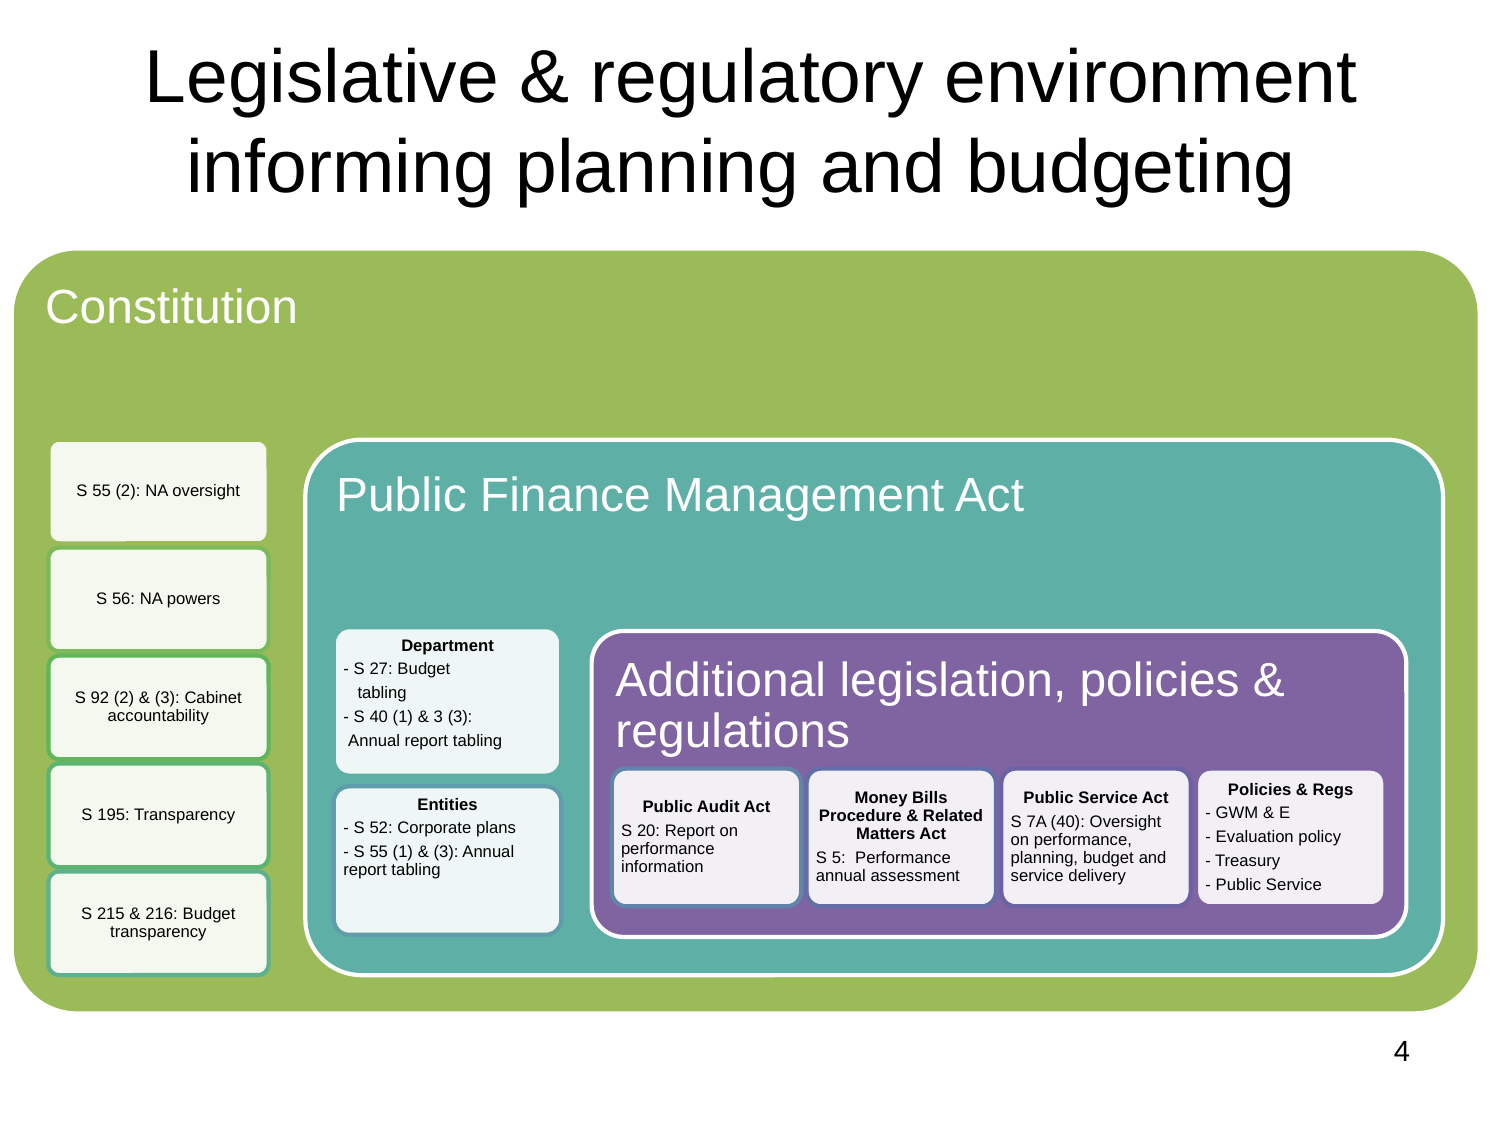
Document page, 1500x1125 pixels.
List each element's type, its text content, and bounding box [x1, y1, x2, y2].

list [11, 248, 1480, 1014]
slide_number 4 [1074, 1025, 1425, 1086]
title Legislative & regulatory environment informing planning and budgeting [11, 20, 1492, 208]
